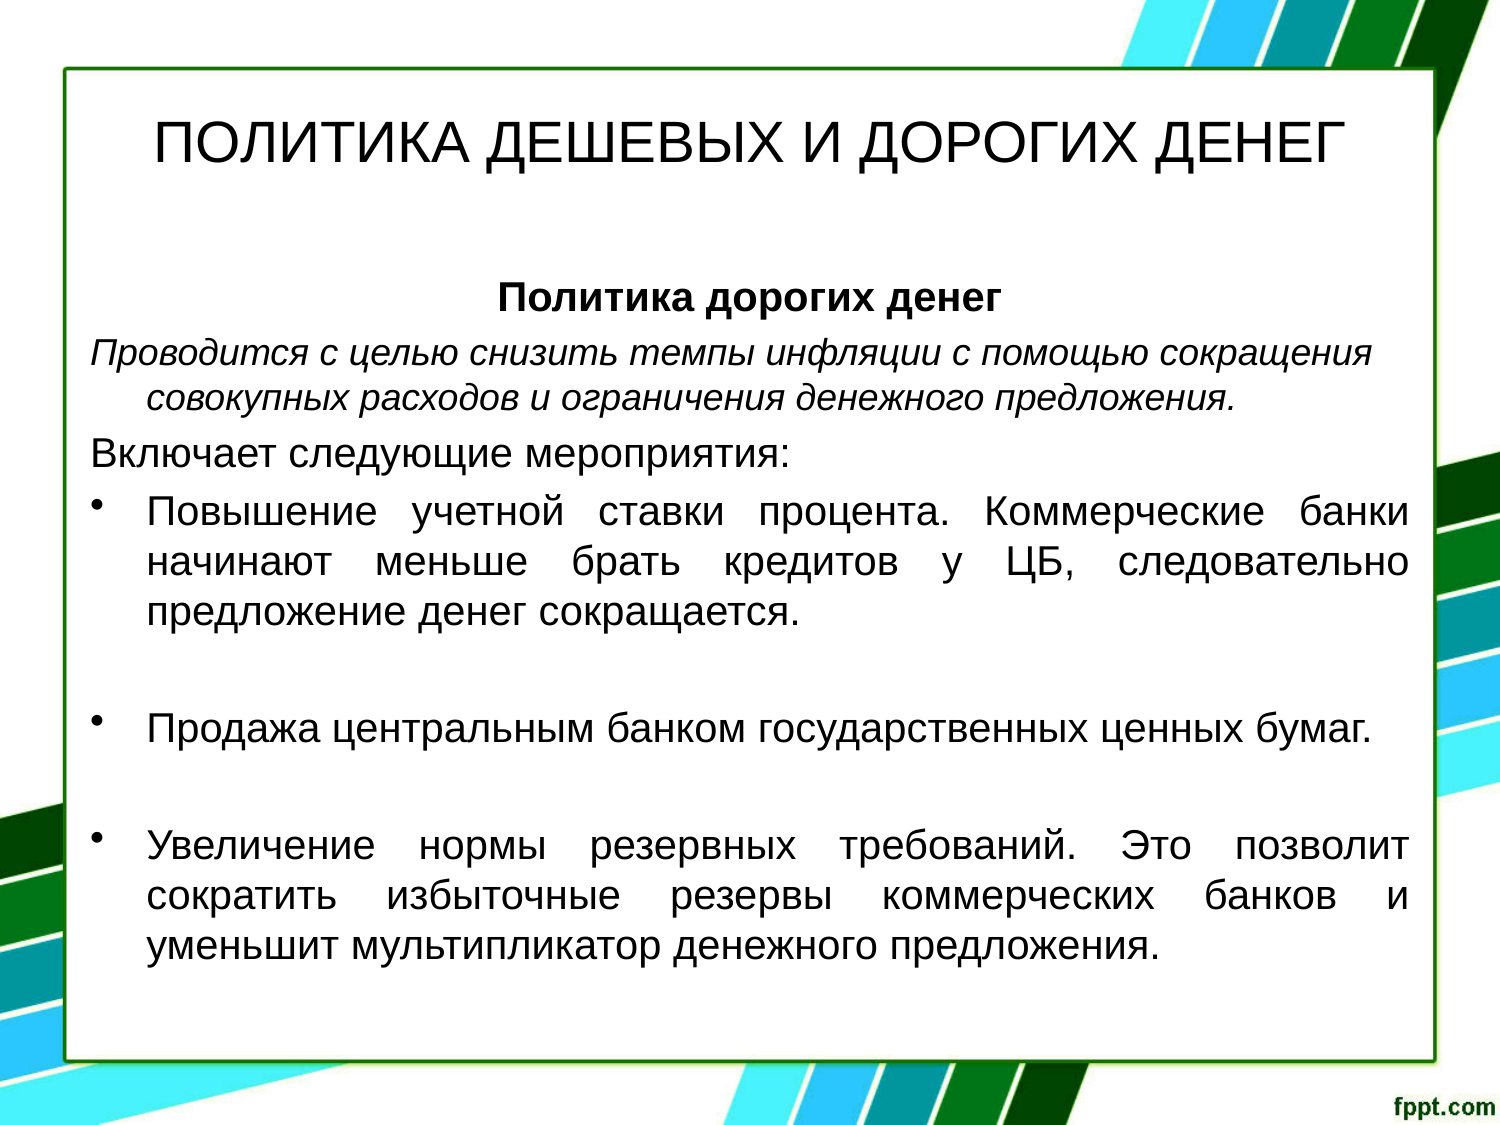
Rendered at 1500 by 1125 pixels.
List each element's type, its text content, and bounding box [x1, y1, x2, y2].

picture [0, 0, 1500, 1125]
list Политика дорогих денег Проводится с целью снизить темпы инфляции с помощью сокращения совокупных расходов и ограничения денежного предложения. Включает следующие мероприятия: Повышение учетной ставки процента. Коммерческие банки начинают меньше брать кредитов у ЦБ, следовательно предложение денег сокращается. Продажа центральным банком государственных ценных бумаг. Увеличение нормы резервных требований. Это позволит сократить избыточные резервы коммерческих банков и уменьшит мультипликатор денежного предложения. [74, 262, 1426, 1006]
title Политика дешевых и дорогих денег [74, 44, 1426, 233]
